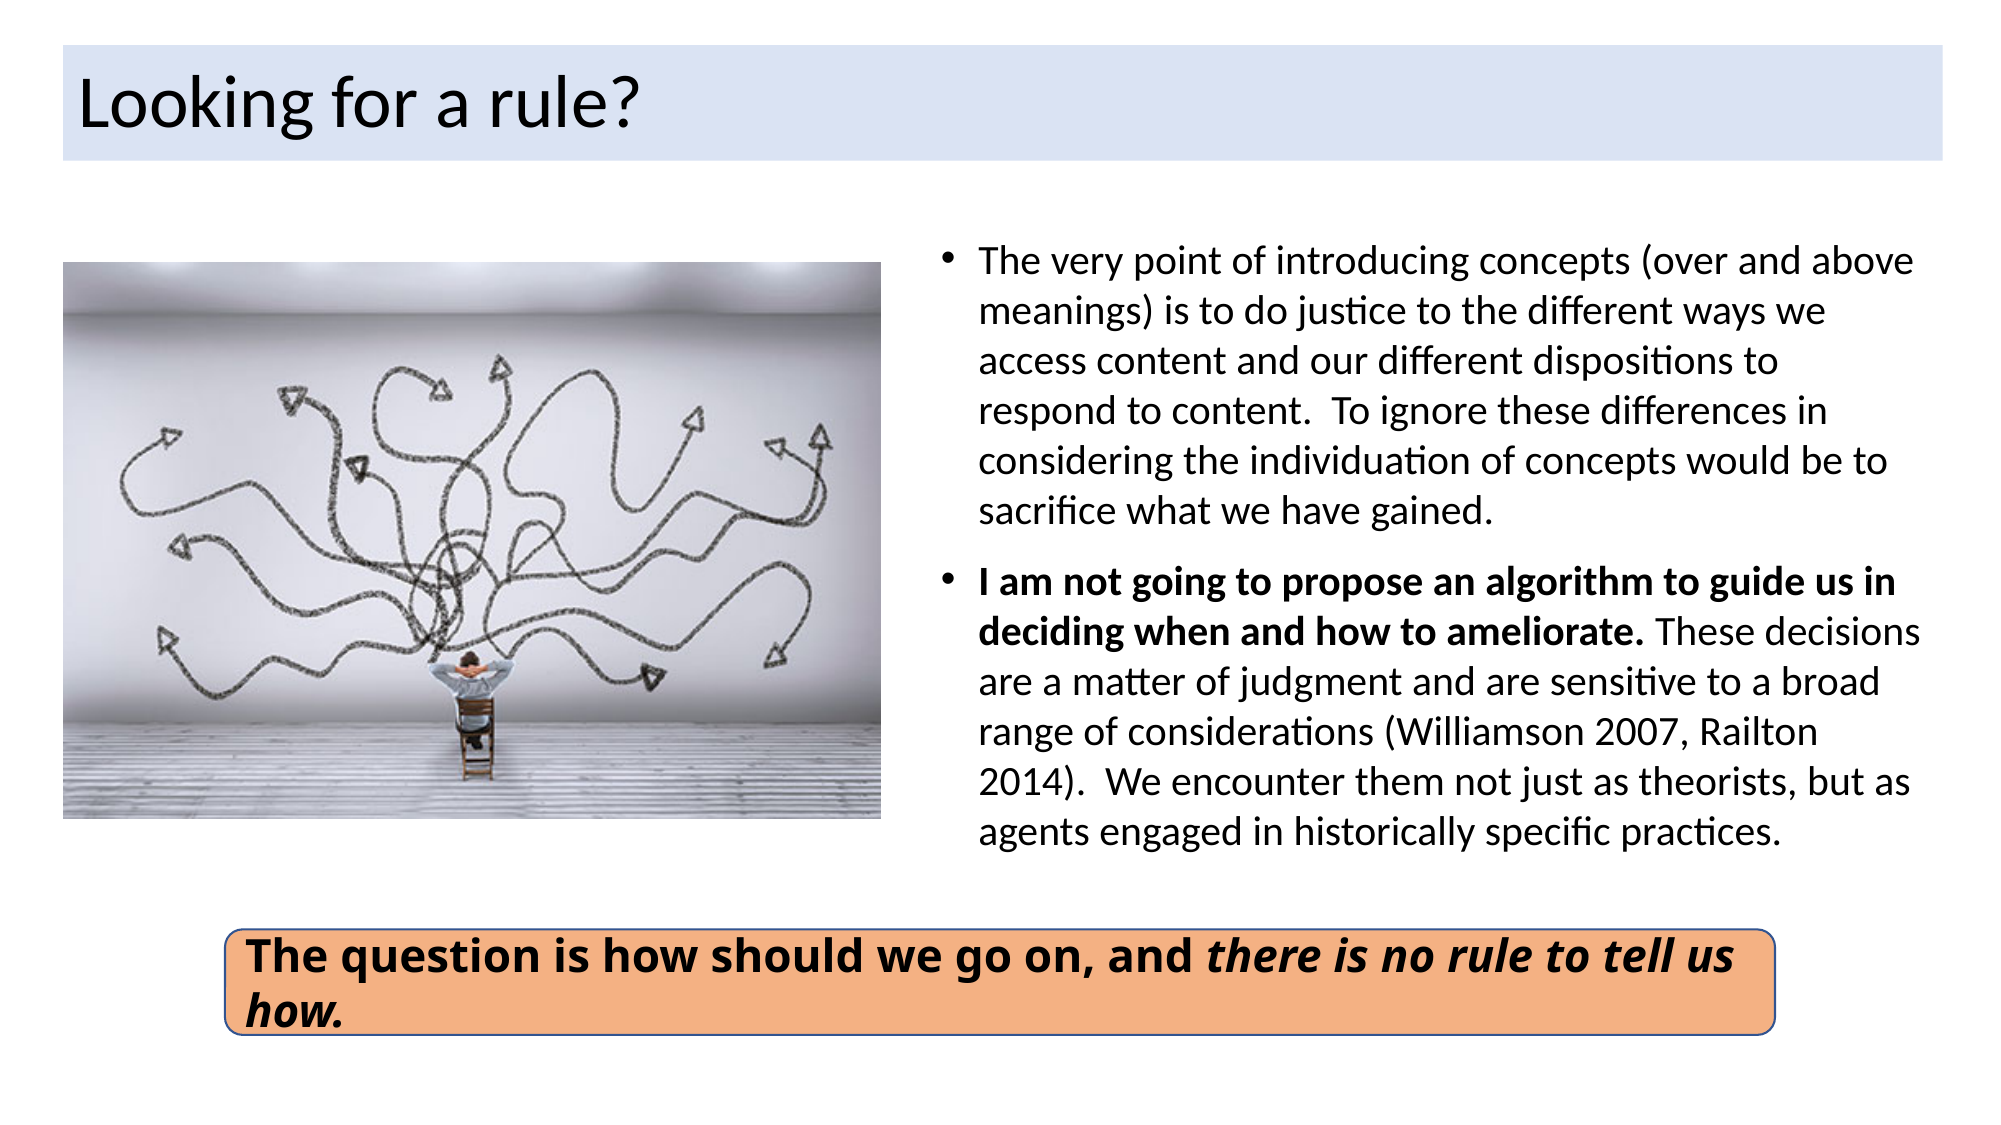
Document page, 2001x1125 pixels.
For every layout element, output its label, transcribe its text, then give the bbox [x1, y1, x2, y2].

picture [63, 262, 881, 819]
text_box The question is how should we go on, and there is no rule to tell us how. [223, 928, 1777, 1036]
title Looking for a rule? [63, 45, 1943, 161]
list The very point of introducing concepts (over and above meanings) is to do justice to the different ways we access content and our different dispositions to respond to content. To ignore these differences in considering the individuation of concepts would be to sacrifice what we have gained. I am not going to propose an algorithm to guide us in deciding when and how to ameliorate. These decisions are a matter of judgment and are sensitive to a broad range of considerations (Williamson 2007, Railton 2014). We encounter them not just as theorists, but as agents engaged in historically specific practices. [925, 224, 1943, 881]
